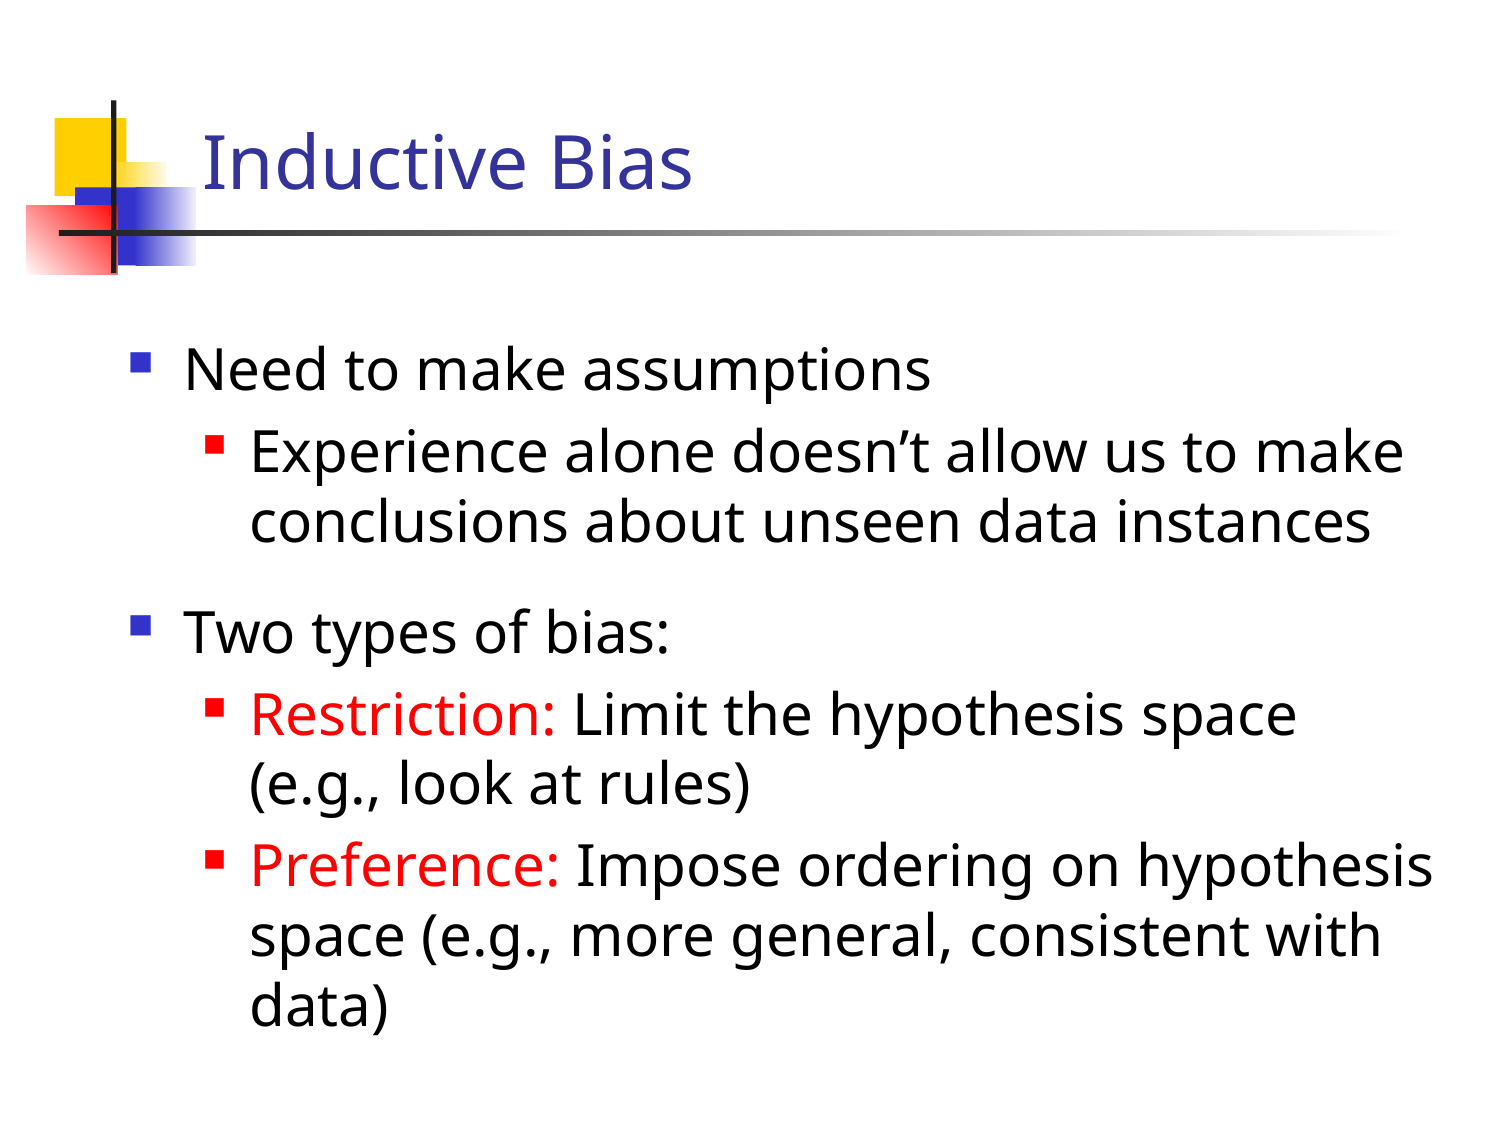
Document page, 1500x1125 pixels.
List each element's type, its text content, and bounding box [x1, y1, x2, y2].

title Inductive Bias [187, 112, 1467, 213]
list Need to make assumptions Experience alone doesn’t allow us to make conclusions about unseen data instances Two types of bias: Restriction: Limit the hypothesis space (e.g., look at rules) Preference: Impose ordering on hypothesis space (e.g., more general, consistent with data) [112, 324, 1463, 1063]
